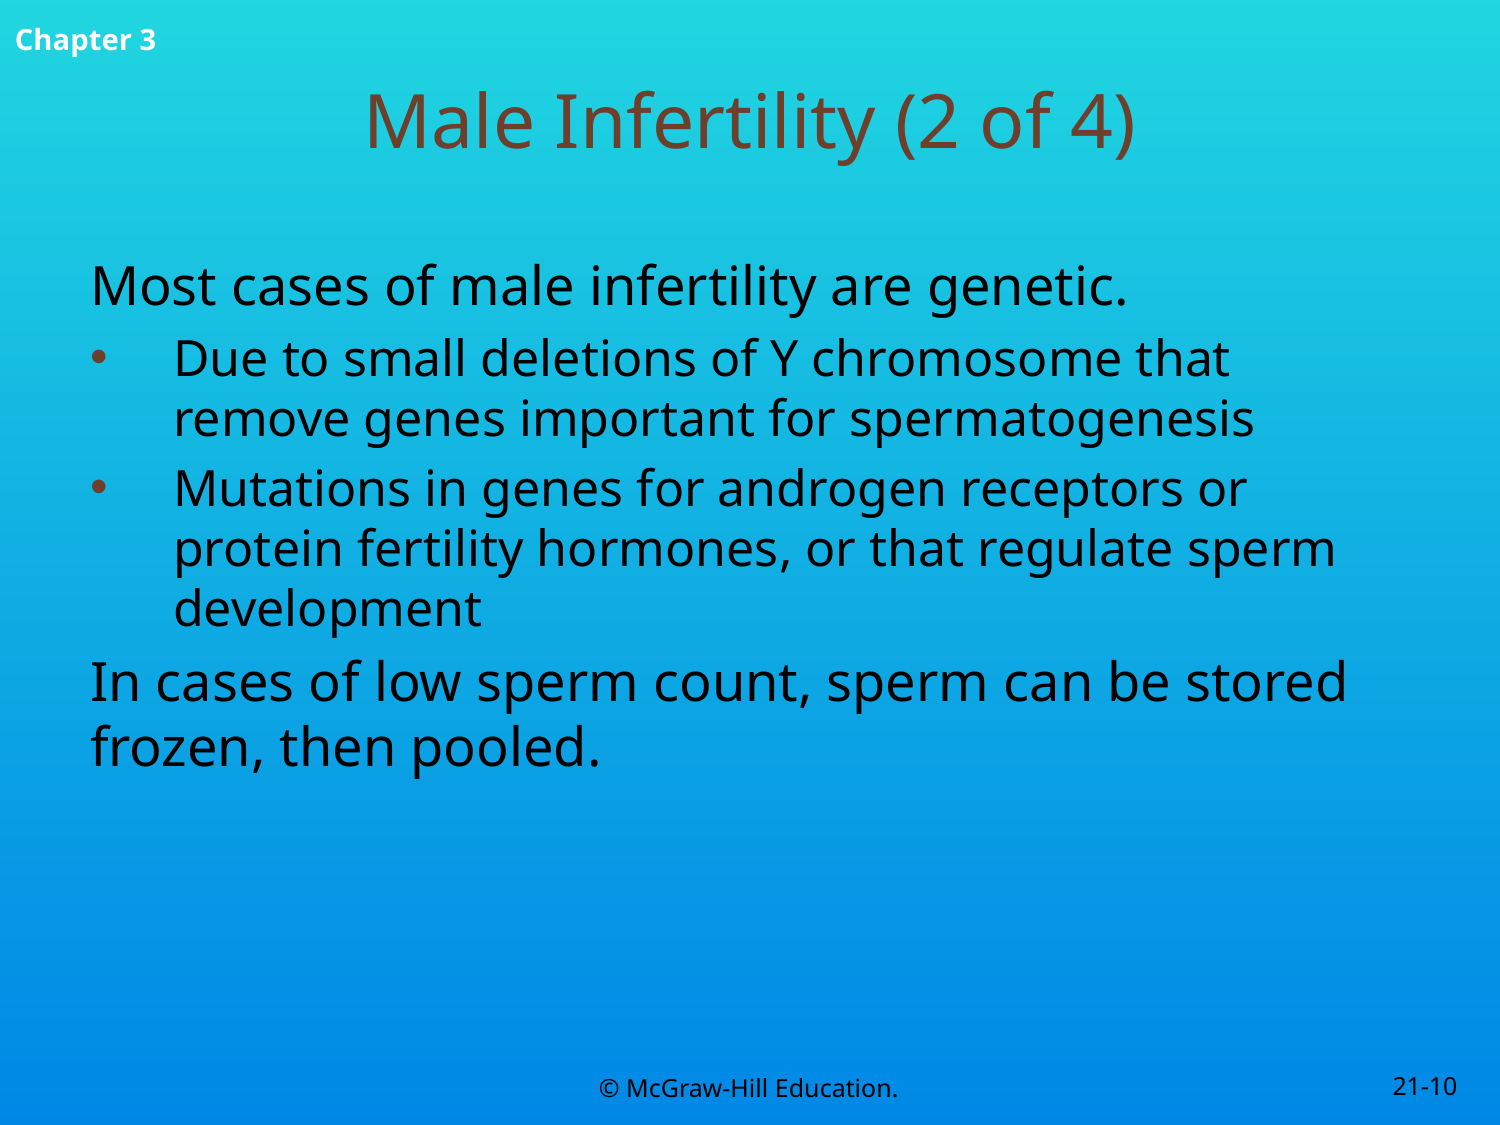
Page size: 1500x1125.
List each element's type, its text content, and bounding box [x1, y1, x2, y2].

title Male Infertility (2 of 4) [25, 24, 1475, 213]
list Most cases of male infertility are genetic. Due to small deletions of Y chromosome that remove genes important for spermatogenesis Mutations in genes for androgen receptors or protein fertility hormones, or that regulate sperm development In cases of low sperm count, sperm can be stored frozen, then pooled. [75, 243, 1425, 925]
